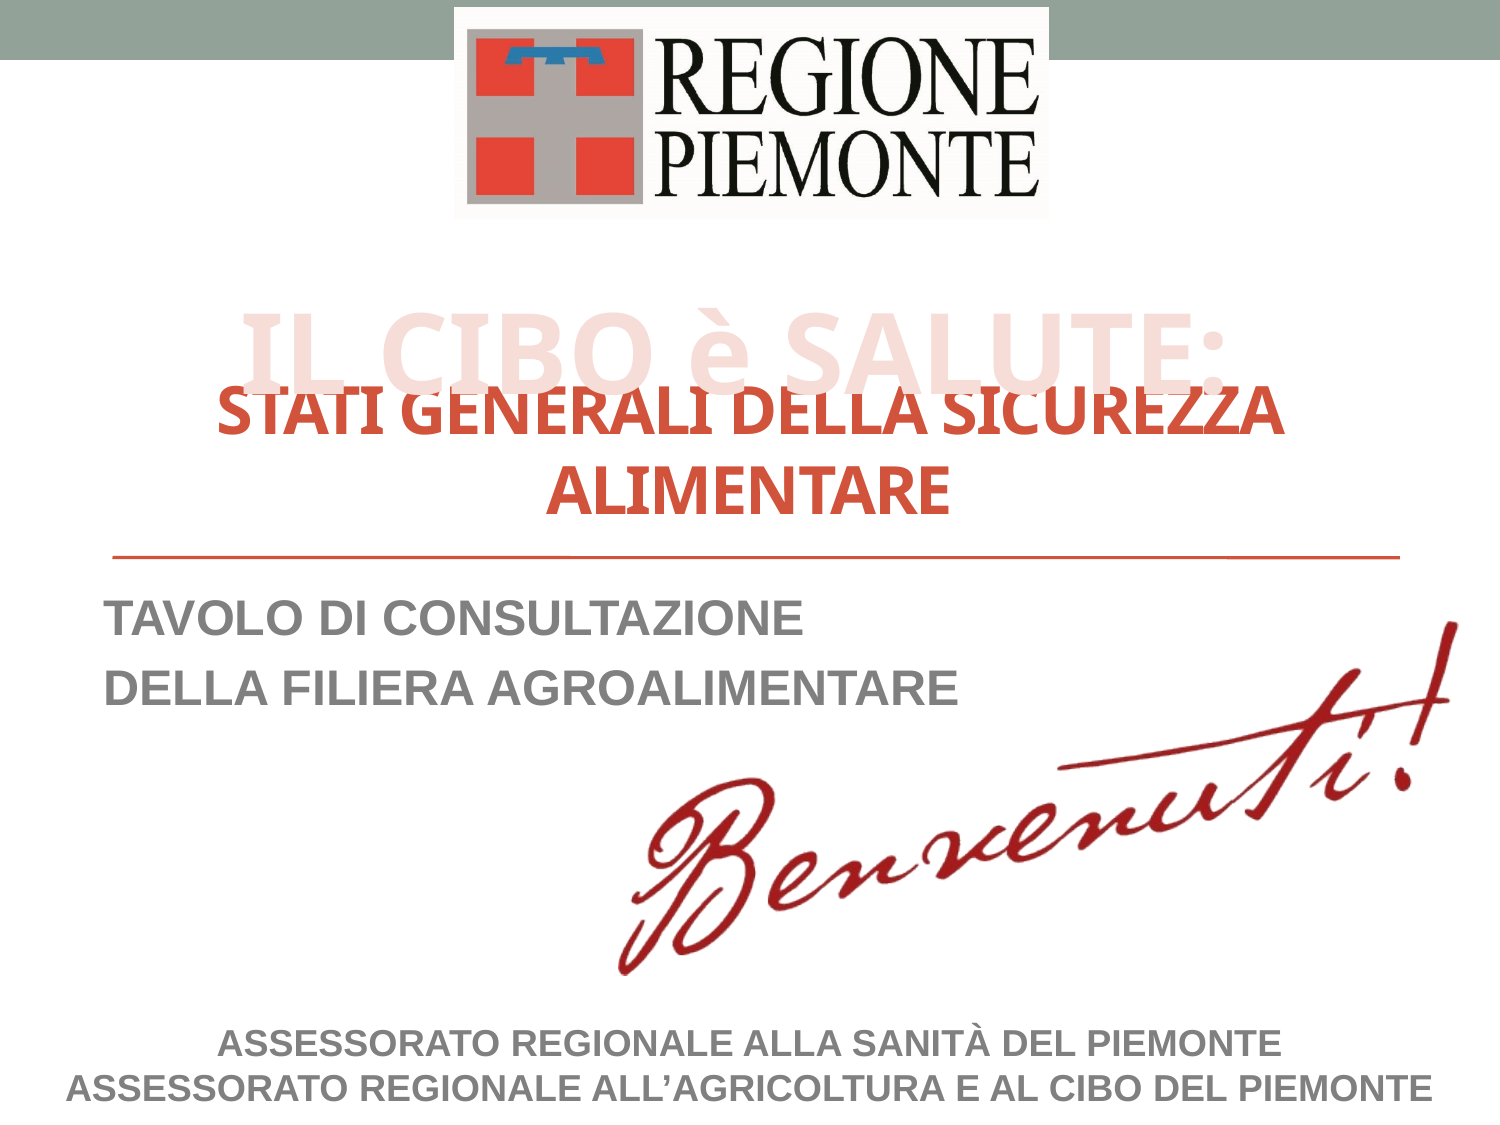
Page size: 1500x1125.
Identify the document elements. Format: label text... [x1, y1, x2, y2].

text_box IL CIBO è SALUTE: [225, 274, 1275, 425]
picture [454, 7, 1049, 221]
title STATI GENERALI DELLA SICUREZZA ALIMENTARE [0, 432, 1500, 536]
text_box ASSESSORATO REGIONALE ALLA SANITÀ DEL PIEMONTE ASSESSORATO REGIONALE ALL’AGRICOLTURA E AL CIBO DEL PIEMONTE [0, 1011, 1500, 1117]
subtitle TAVOLO DI CONSULTAZIONE DELLA FILIERA AGROALIMENTARE [88, 577, 1139, 743]
picture [617, 620, 1459, 977]
